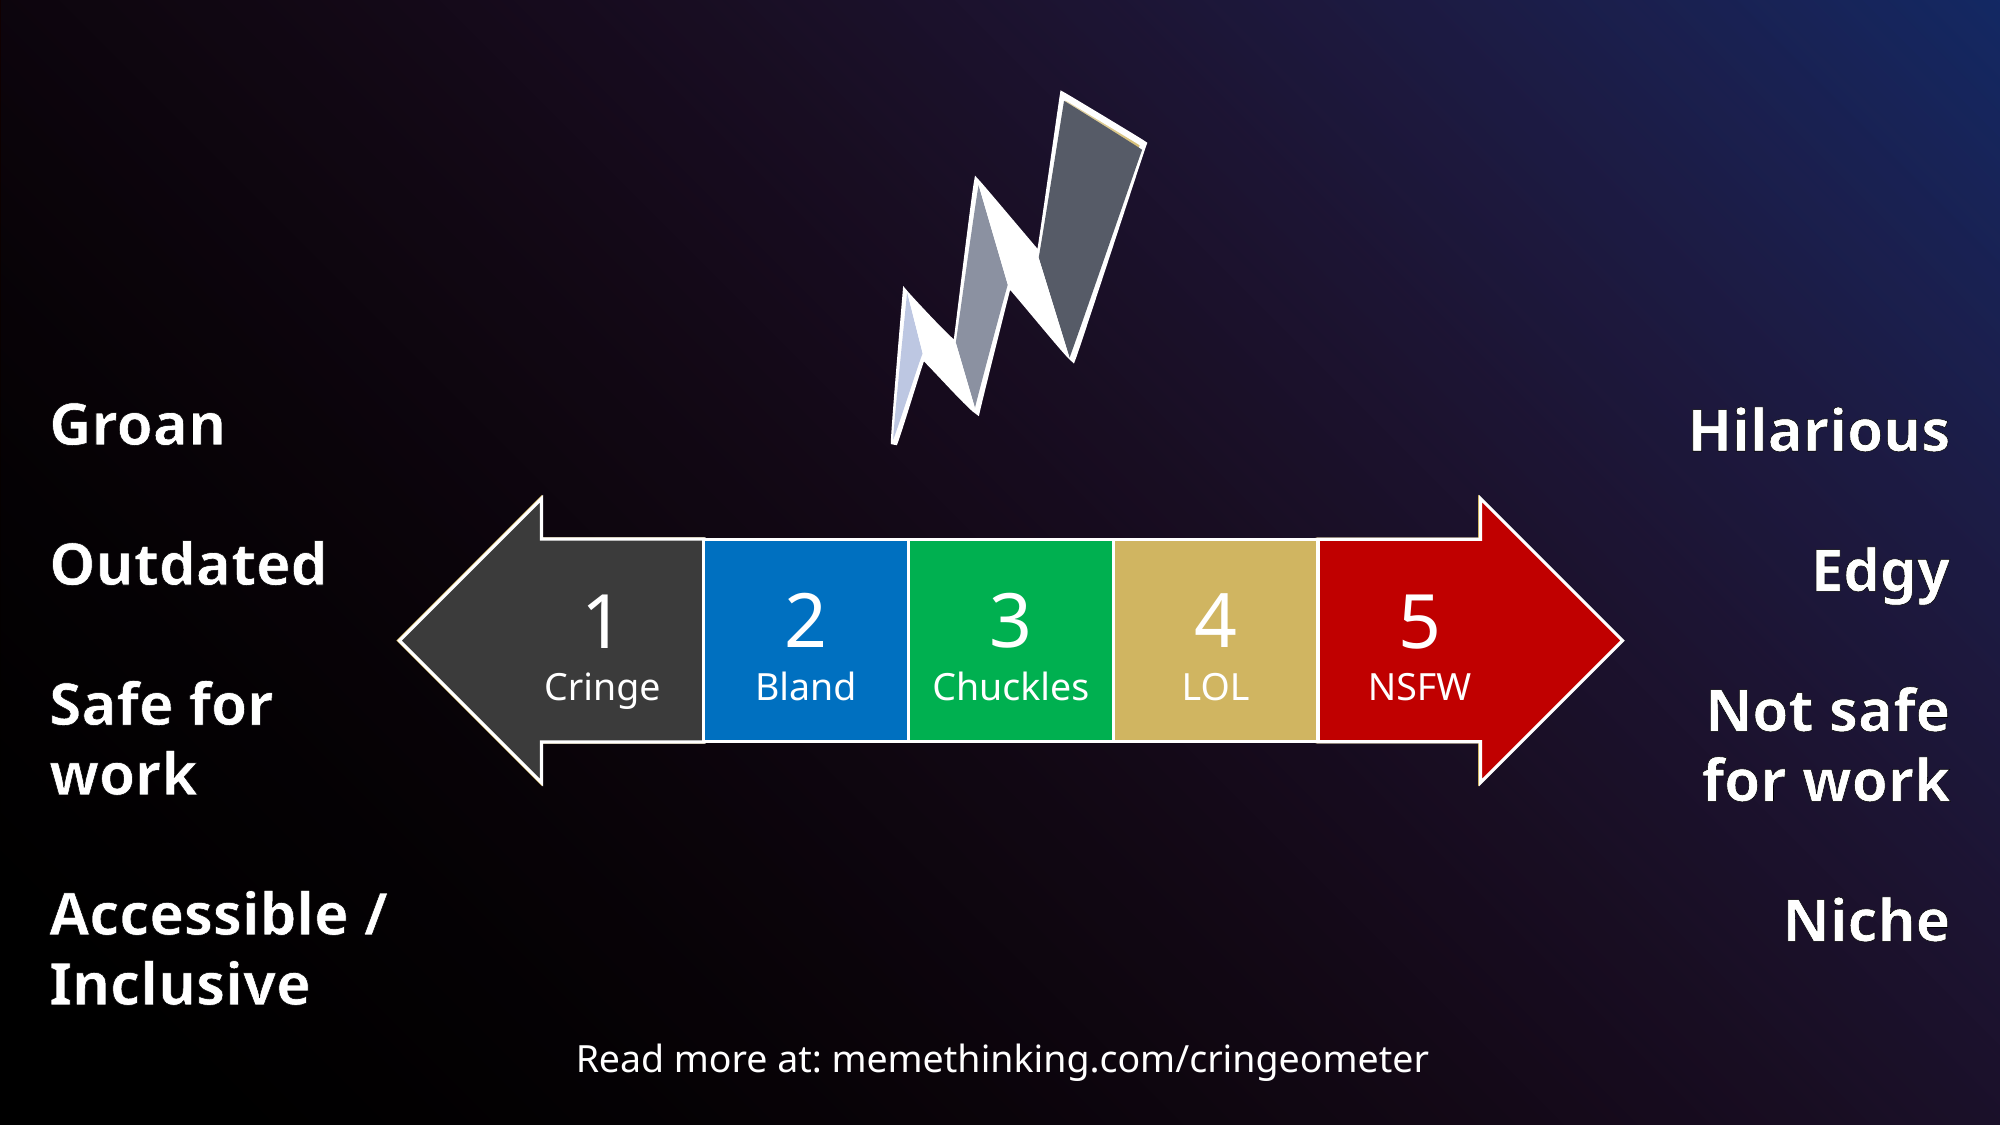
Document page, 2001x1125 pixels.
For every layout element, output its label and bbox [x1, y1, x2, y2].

text_box [856, 94, 1166, 446]
text_box [33, 378, 1966, 967]
text_box [0, 0, 2000, 1125]
